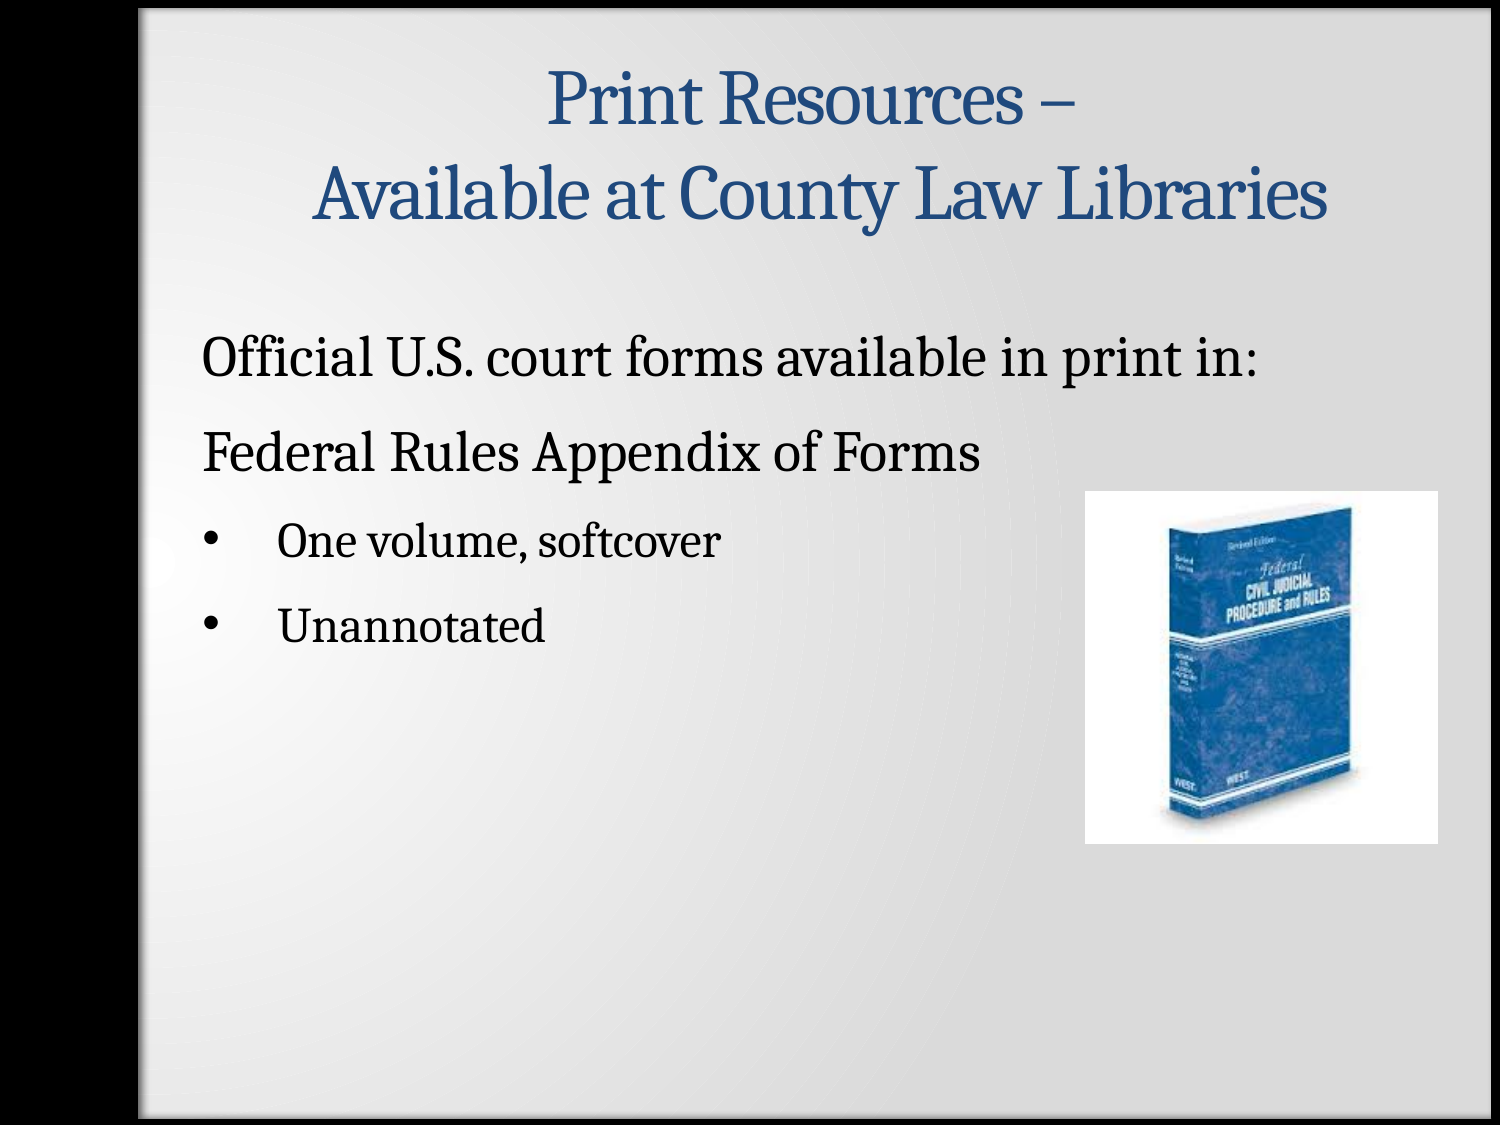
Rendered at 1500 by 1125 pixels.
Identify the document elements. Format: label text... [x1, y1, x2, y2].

title Print Resources – Available at County Law Libraries [140, 37, 1500, 238]
text_box Official U.S. court forms available in print in: Federal Rules Appendix of Forms One volume, softcover Unannotated [187, 250, 1438, 746]
picture [1085, 491, 1438, 844]
